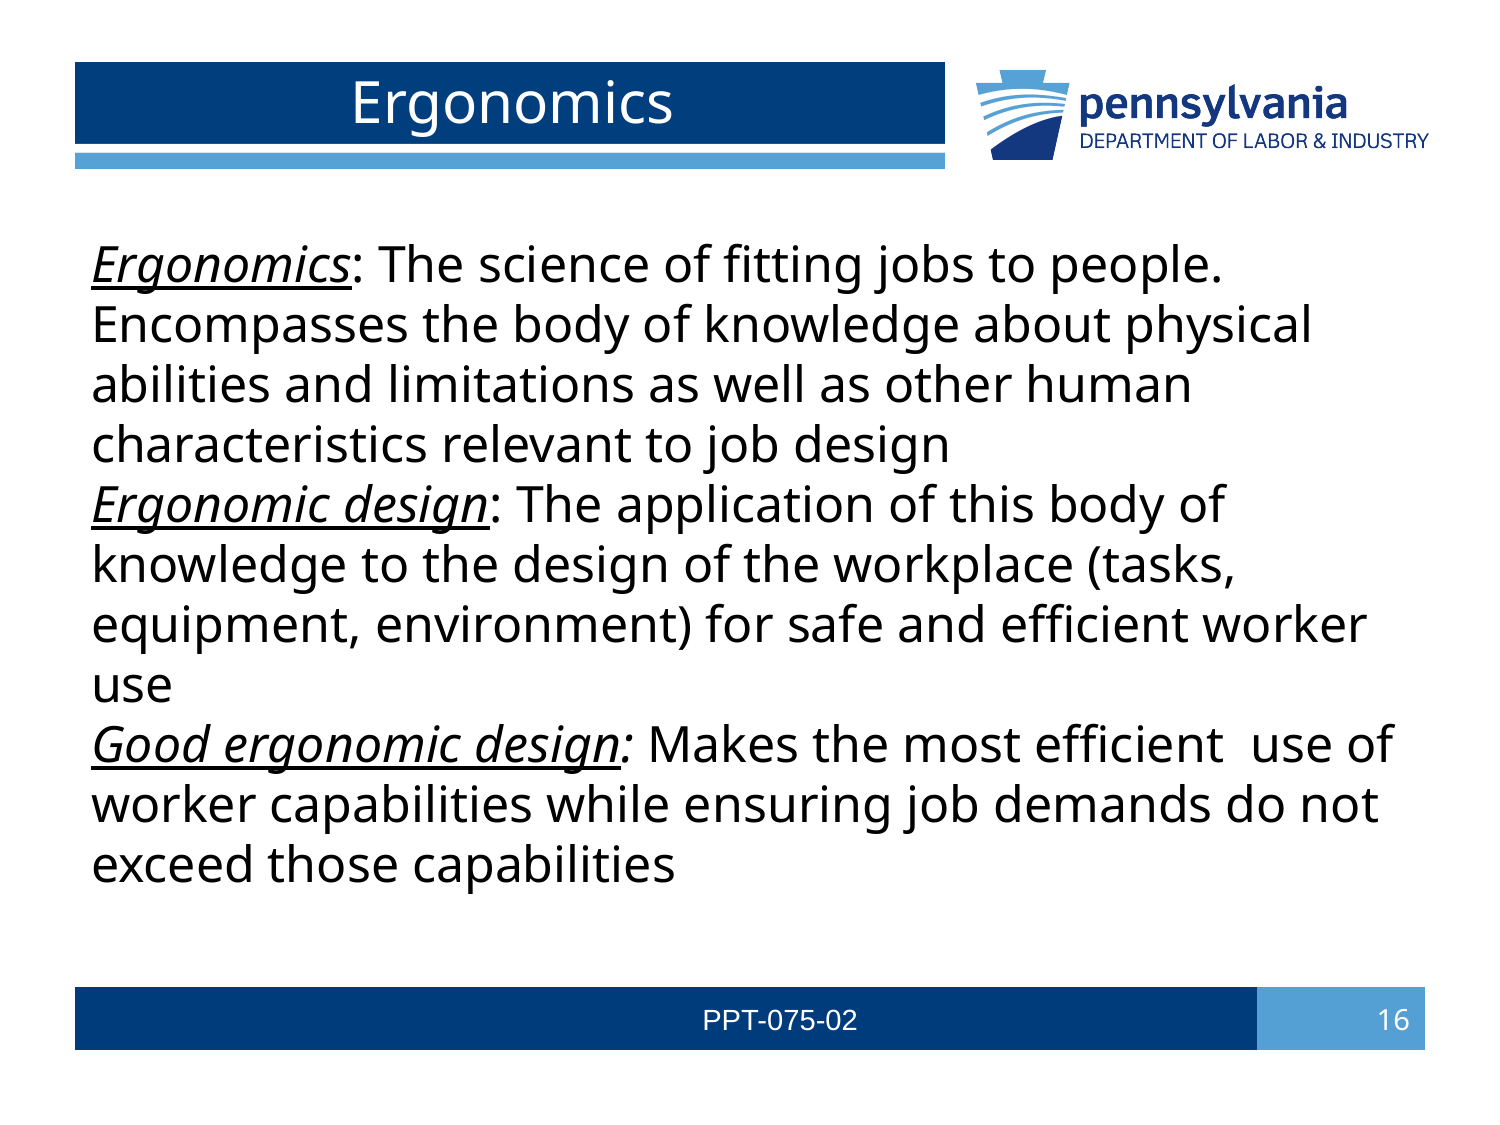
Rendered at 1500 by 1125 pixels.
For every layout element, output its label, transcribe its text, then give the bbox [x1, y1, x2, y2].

text_box Ergonomics: The science of fitting jobs to people. Encompasses the body of knowledge about physical abilities and limitations as well as other human characteristics relevant to job design Ergonomic design: The application of this body of knowledge to the design of the workplace (tasks, equipment, environment) for safe and efficient worker use Good ergonomic design: Makes the most efficient use of worker capabilities while ensuring job demands do not exceed those capabilities [76, 224, 1427, 968]
picture [74, 62, 1430, 170]
picture [74, 987, 1426, 1051]
